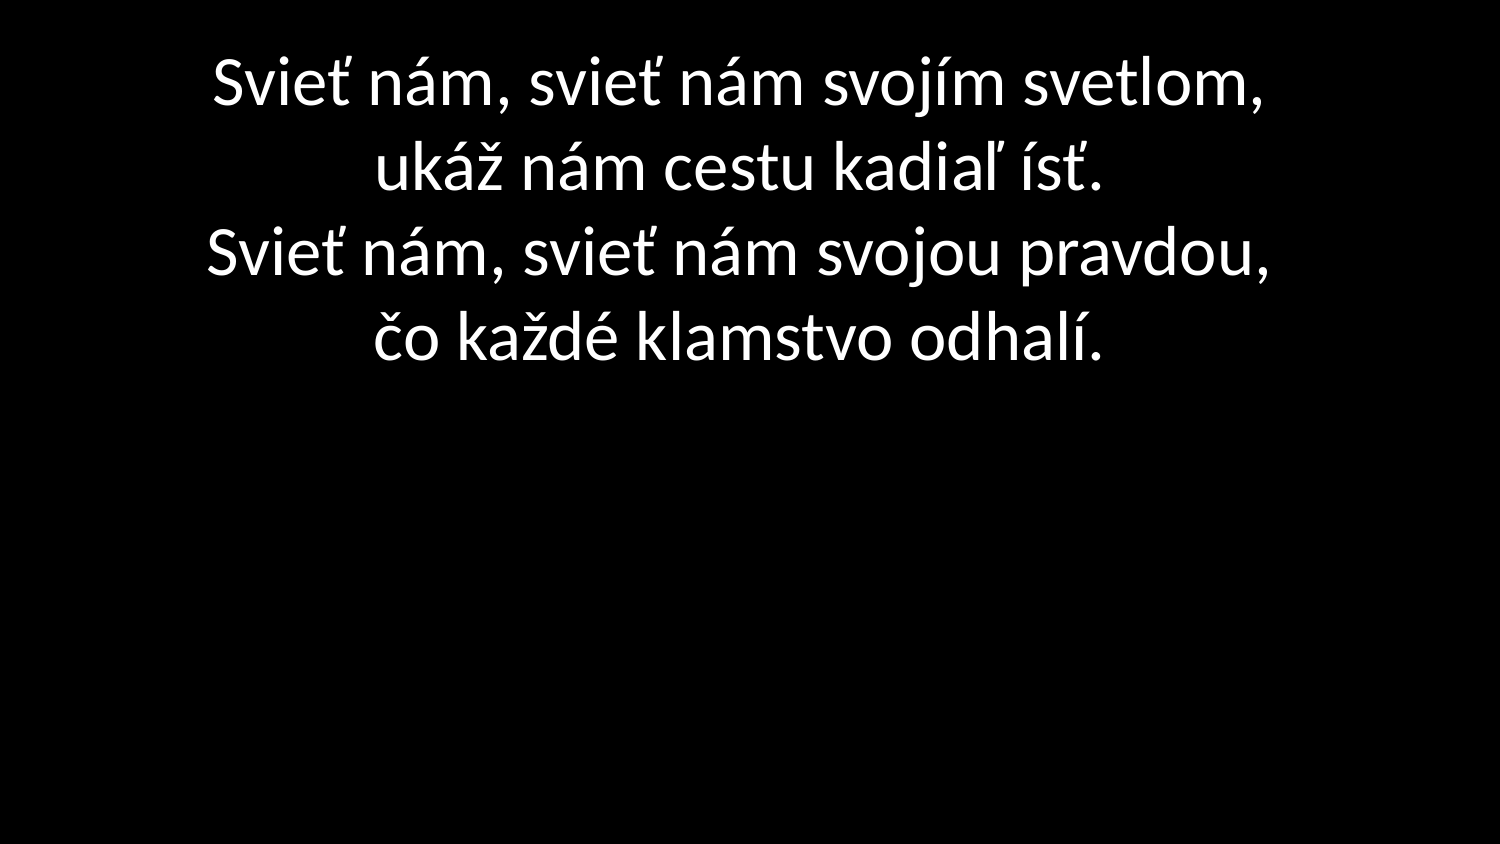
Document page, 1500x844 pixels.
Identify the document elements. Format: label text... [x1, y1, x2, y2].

title Svieť nám, svieť nám svojím svetlom, ukáž nám cestu kadiaľ ísť. Svieť nám, svieť nám svojou pravdou, čo každé klamstvo odhalí. [21, 27, 1476, 825]
